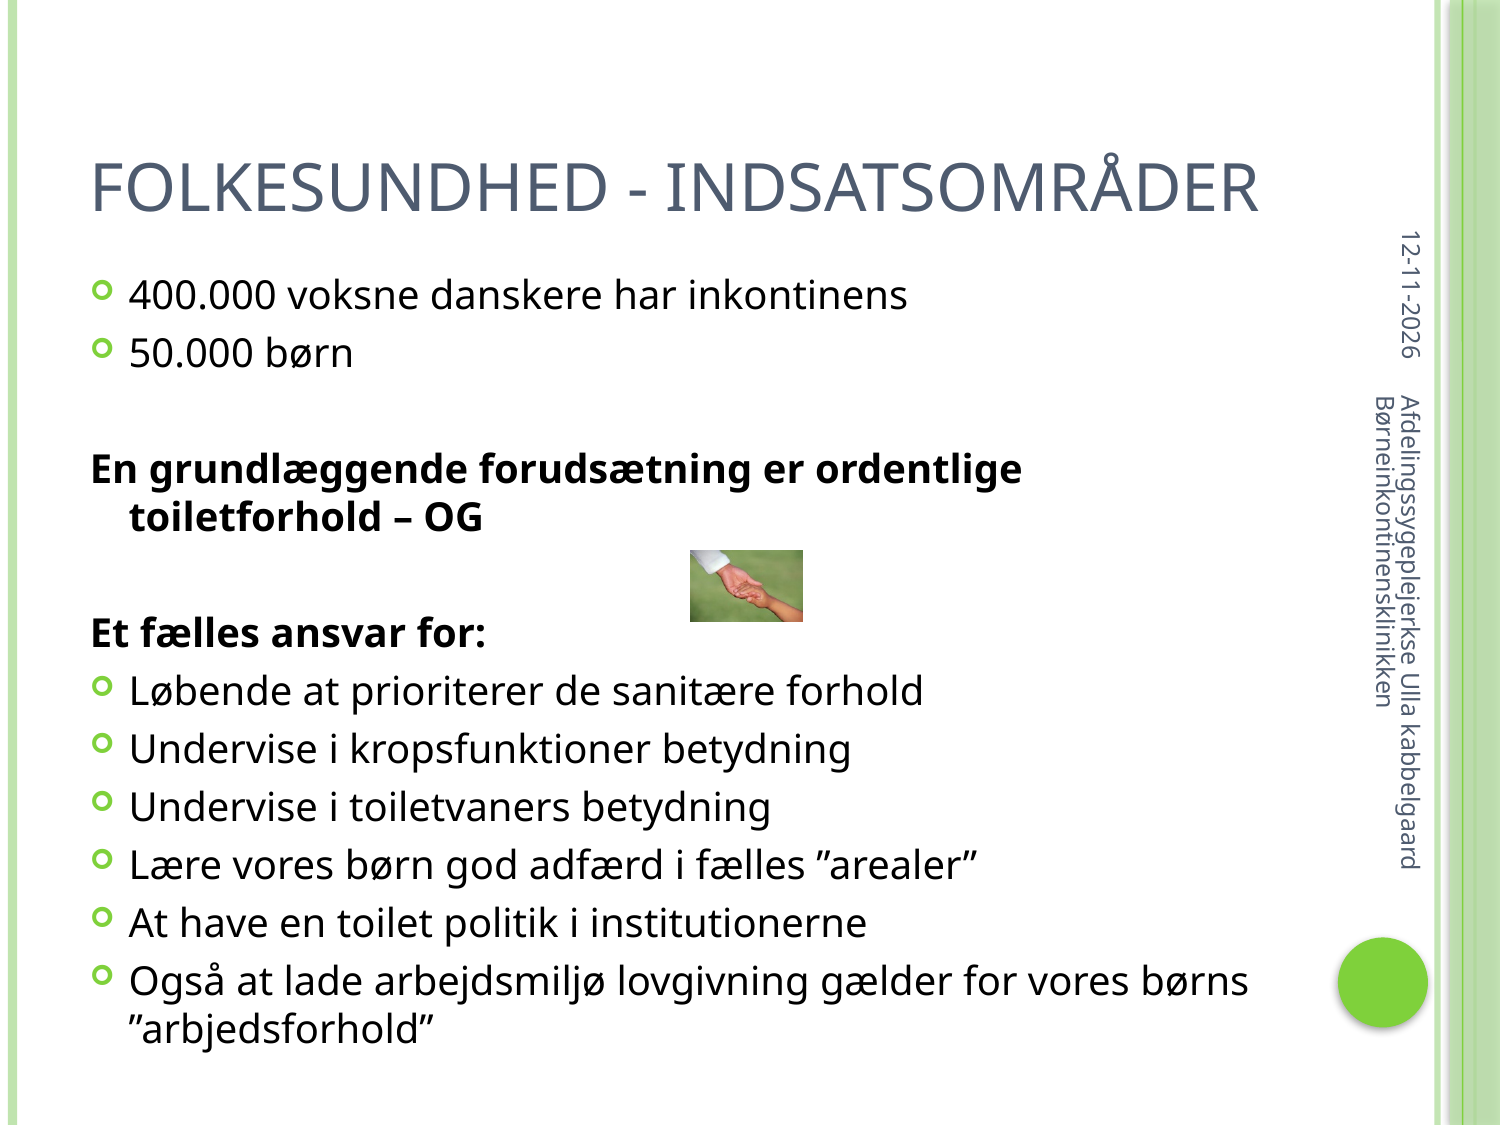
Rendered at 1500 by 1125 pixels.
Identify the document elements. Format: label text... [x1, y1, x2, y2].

picture [690, 550, 804, 622]
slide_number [1378, 43, 1442, 374]
footer Afdelingssygeplejerkse Ulla kabbelgaard Børneinkontinensklinikken [1379, 380, 1440, 906]
title Folkesundhed - indsatsområder [75, 45, 1300, 233]
list 400.000 voksne danskere har inkontinens 50.000 børn En grundlæggende forudsætning er ordentlige toiletforhold – OG Et fælles ansvar for: Løbende at prioriterer de sanitære forhold Undervise i kropsfunktioner betydning Undervise i toiletvaners betydning Lære vores børn god adfærd i fælles ”arealer” At have en toilet politik i institutionerne Også at lade arbejdsmiljø lovgivning gælder for vores børns ”arbjedsforhold” [75, 262, 1300, 1062]
